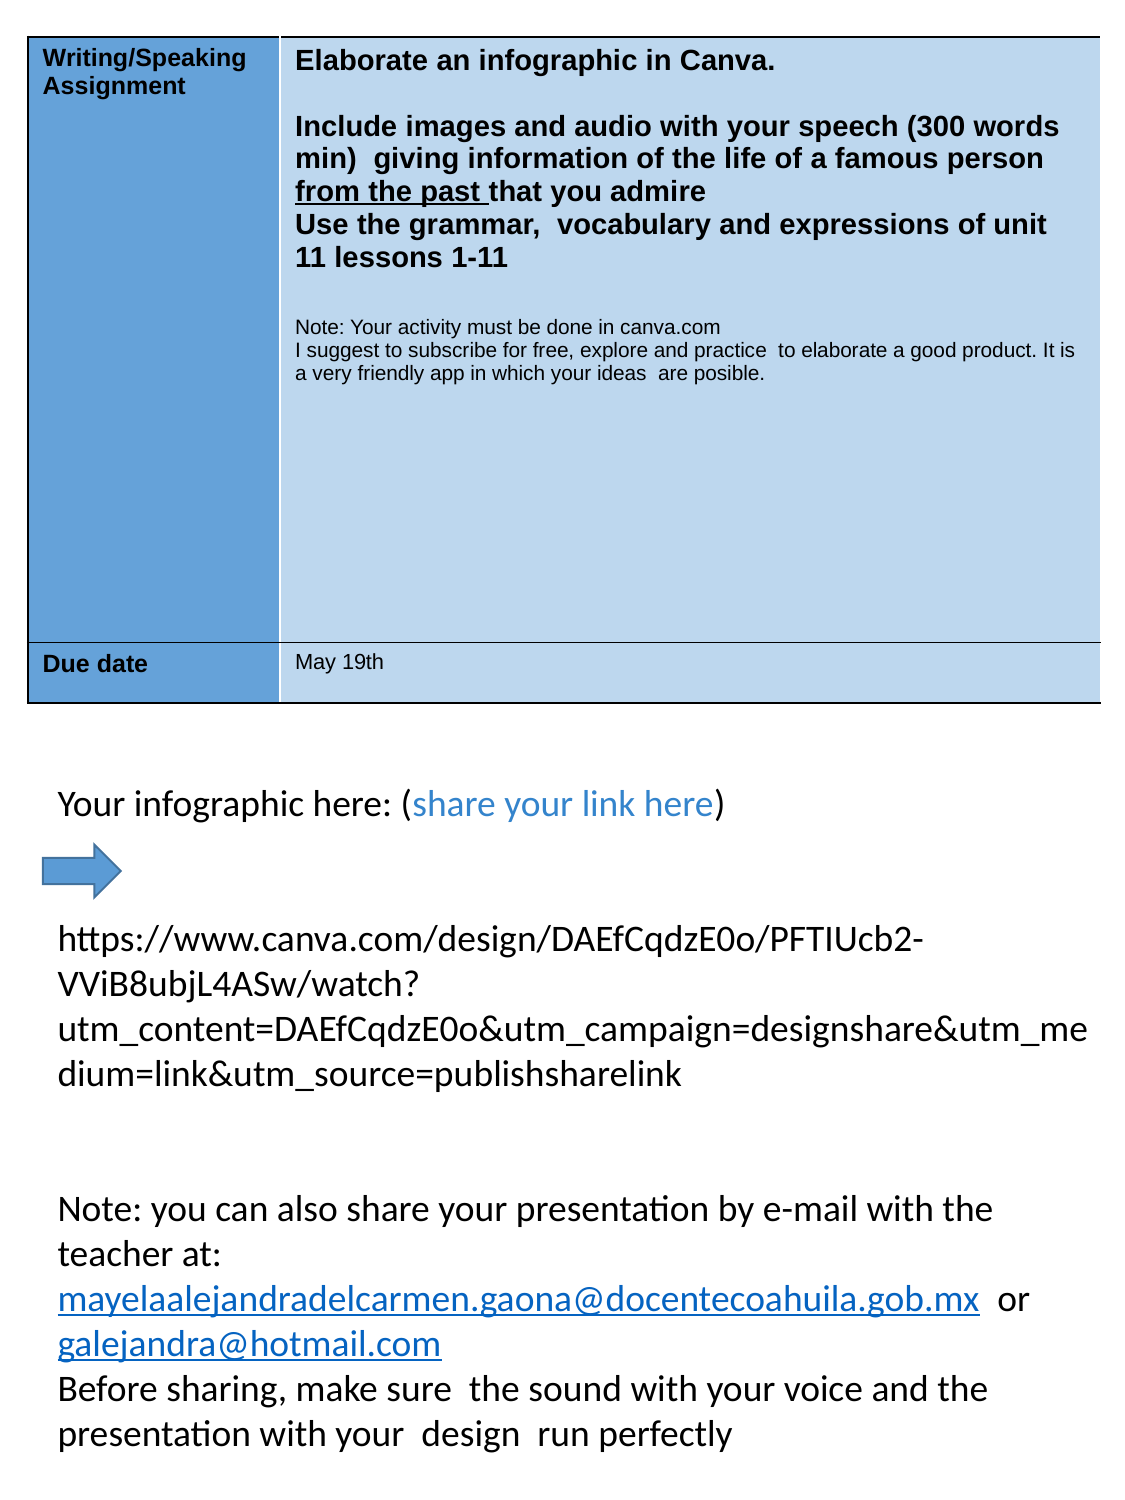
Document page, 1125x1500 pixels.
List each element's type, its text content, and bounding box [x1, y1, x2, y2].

table_cell Due date [29, 643, 279, 702]
table_cell May 19th [281, 643, 1100, 702]
text_box [41, 842, 123, 900]
table_header Writing/Speaking Assignment [29, 38, 279, 642]
text_box Your infographic here: (share your link here) https://www.canva.com/design/DAEfCqdzE0o/PFTIUcb2-VViB8ubjL4ASw/watch?utm_content=DAEfCqdzE0o&utm_campaign=designshare&utm_medium=link&utm_source=publishsharelink Note: you can also share your presentation by e-mail with the teacher at: mayelaalejandradelcarmen.gaona@docentecoahuila.gob.mx or galejandra@hotmail.com Before sharing, make sure the sound with your voice and the presentation with your design run perfectly [42, 771, 1105, 1462]
table_header Elaborate an infographic in Canva. Include images and audio with your speech (300 words min) giving information of the life of a famous person from the past that you admire Use the grammar, vocabulary and expressions of unit 11 lessons 1-11 Note: Your activity must be done in canva.com I suggest to subscribe for free, explore and practice to elaborate a good product. It is a very friendly app in which your ideas are posible. [281, 38, 1100, 642]
